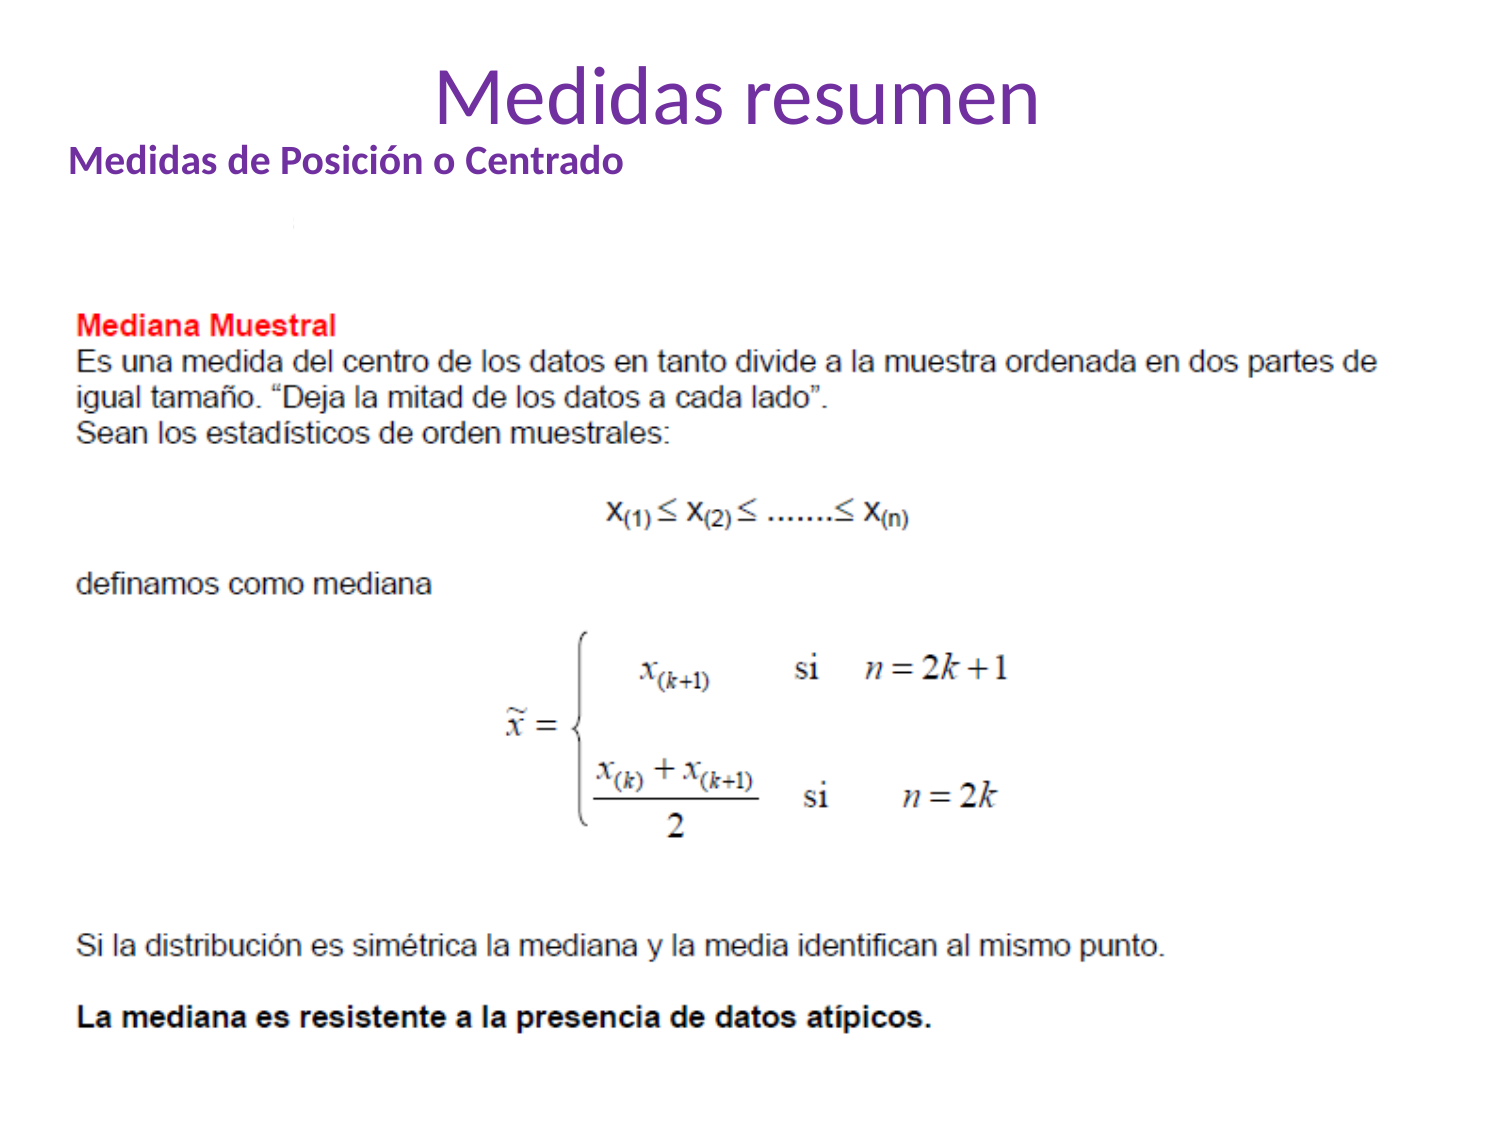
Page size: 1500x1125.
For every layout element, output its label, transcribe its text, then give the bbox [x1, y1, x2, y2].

title Medidas resumen [100, 0, 1376, 125]
text_box Medidas de Posición o Centrado [53, 125, 1471, 183]
picture [52, 184, 1479, 1095]
